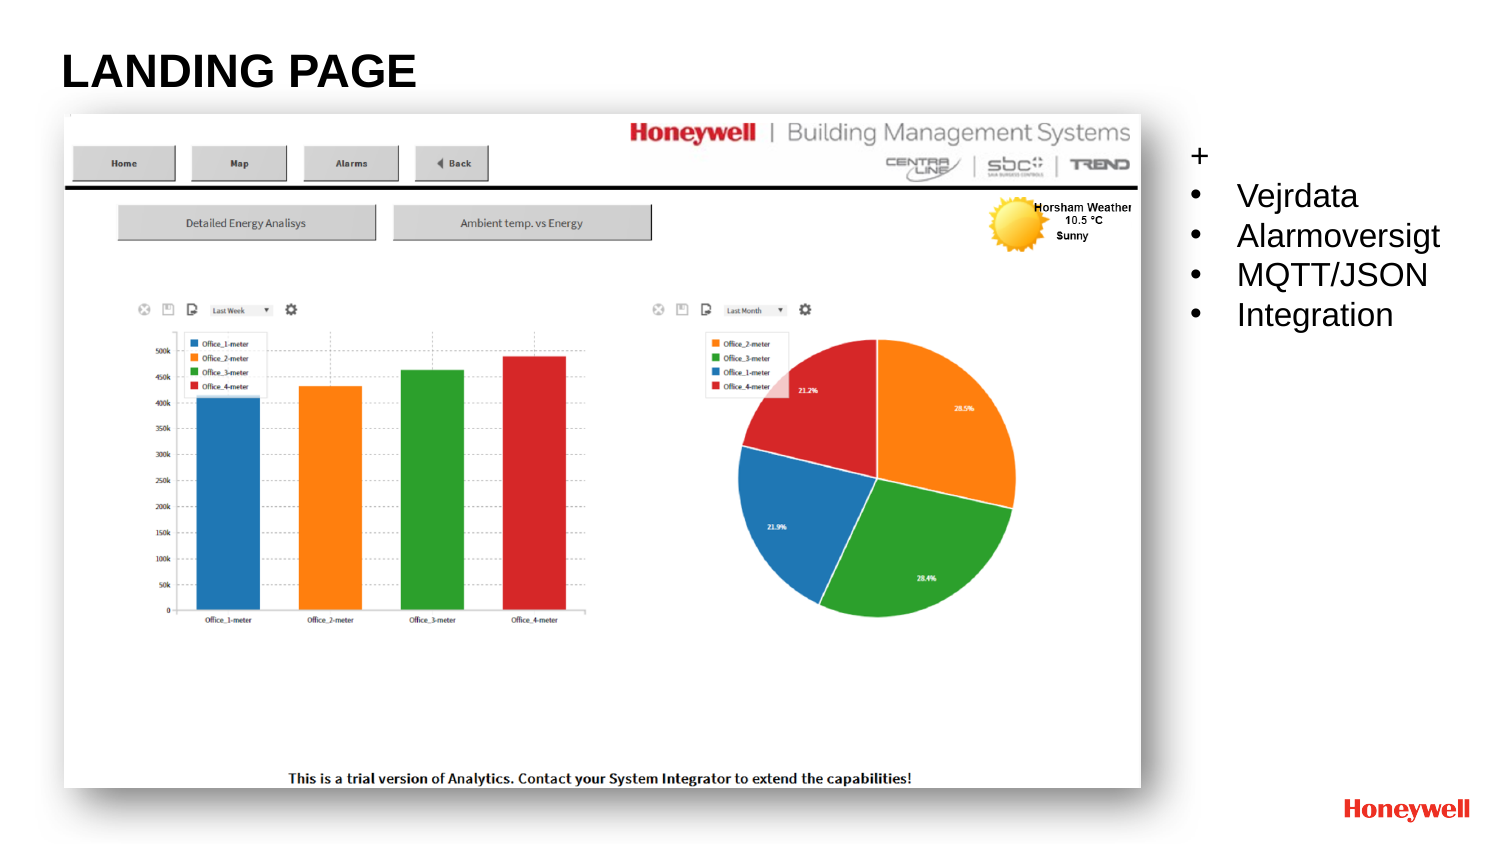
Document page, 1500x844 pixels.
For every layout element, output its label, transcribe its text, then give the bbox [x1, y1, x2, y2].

text_box + Vejrdata Alarmoversigt MQTT/JSON Integration [1175, 126, 1471, 341]
picture [1332, 786, 1482, 834]
list Landing page [46, 42, 750, 328]
picture [64, 114, 1141, 788]
